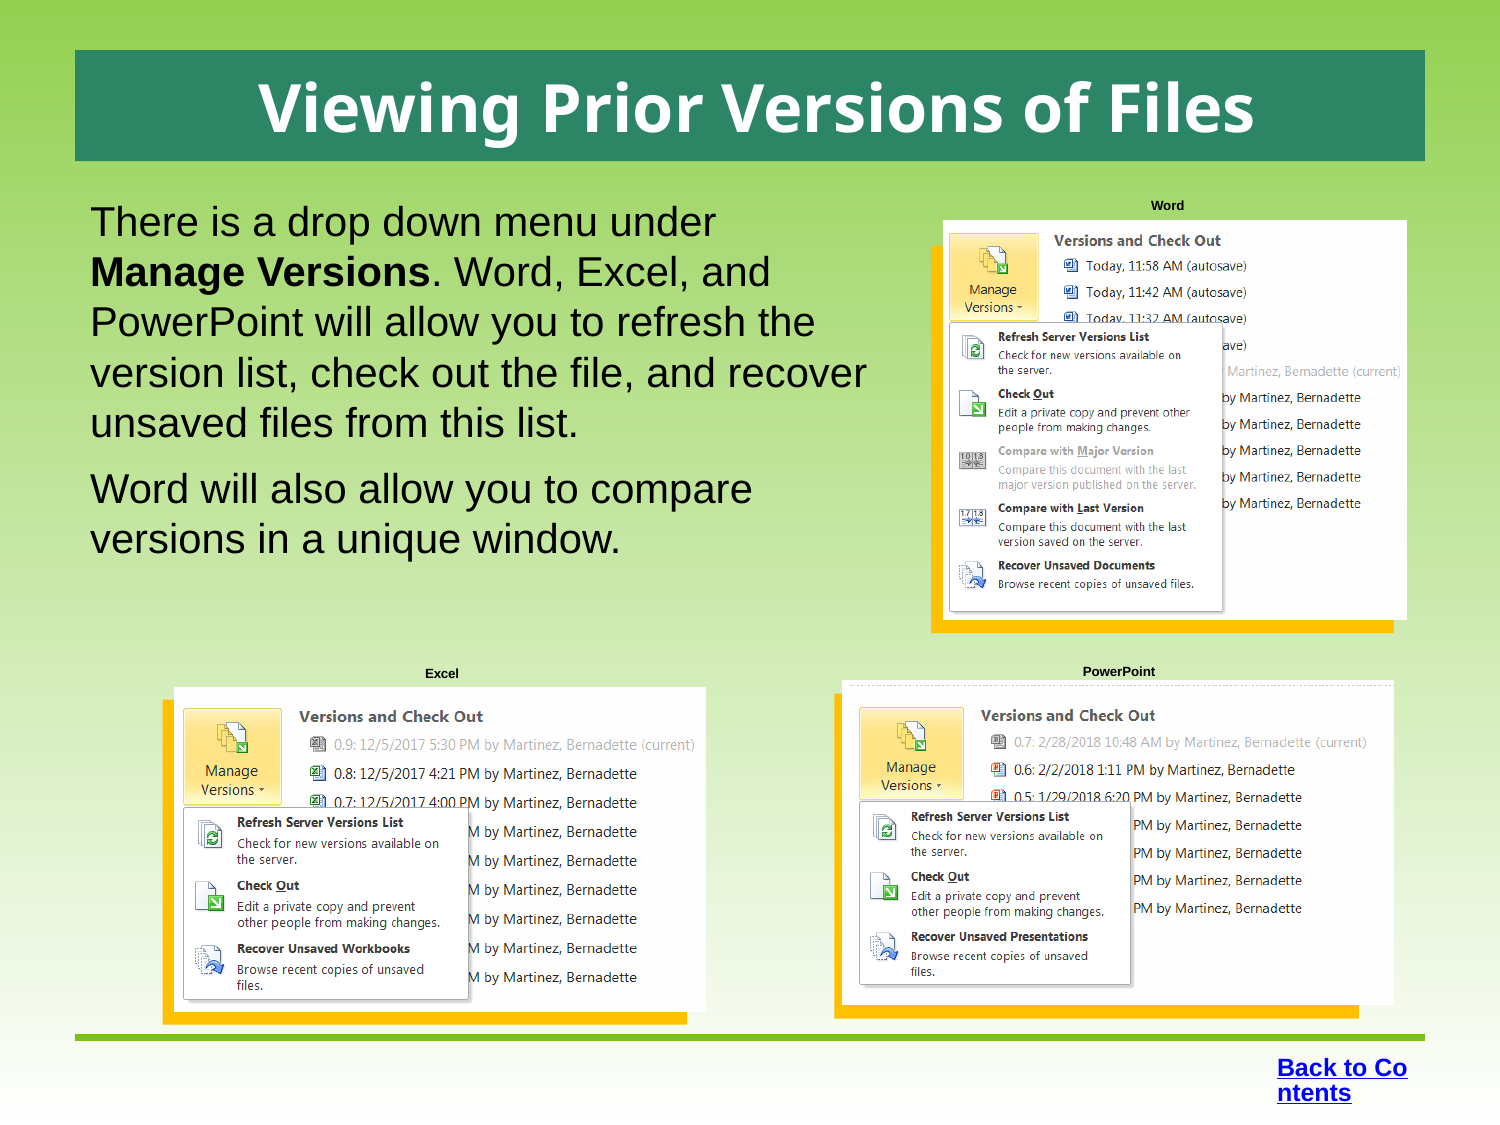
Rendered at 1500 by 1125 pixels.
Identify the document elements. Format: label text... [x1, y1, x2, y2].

text_box Back to Contents [1262, 1044, 1425, 1089]
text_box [834, 655, 1394, 1019]
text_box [930, 189, 1407, 634]
title Viewing Prior Versions of Files [75, 50, 1425, 162]
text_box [162, 657, 707, 1025]
list There is a drop down menu under Manage Versions. Word, Excel, and PowerPoint will allow you to refresh the version list, check out the file, and recover unsaved files from this list. Word will also allow you to compare versions in a unique window. [75, 187, 888, 638]
